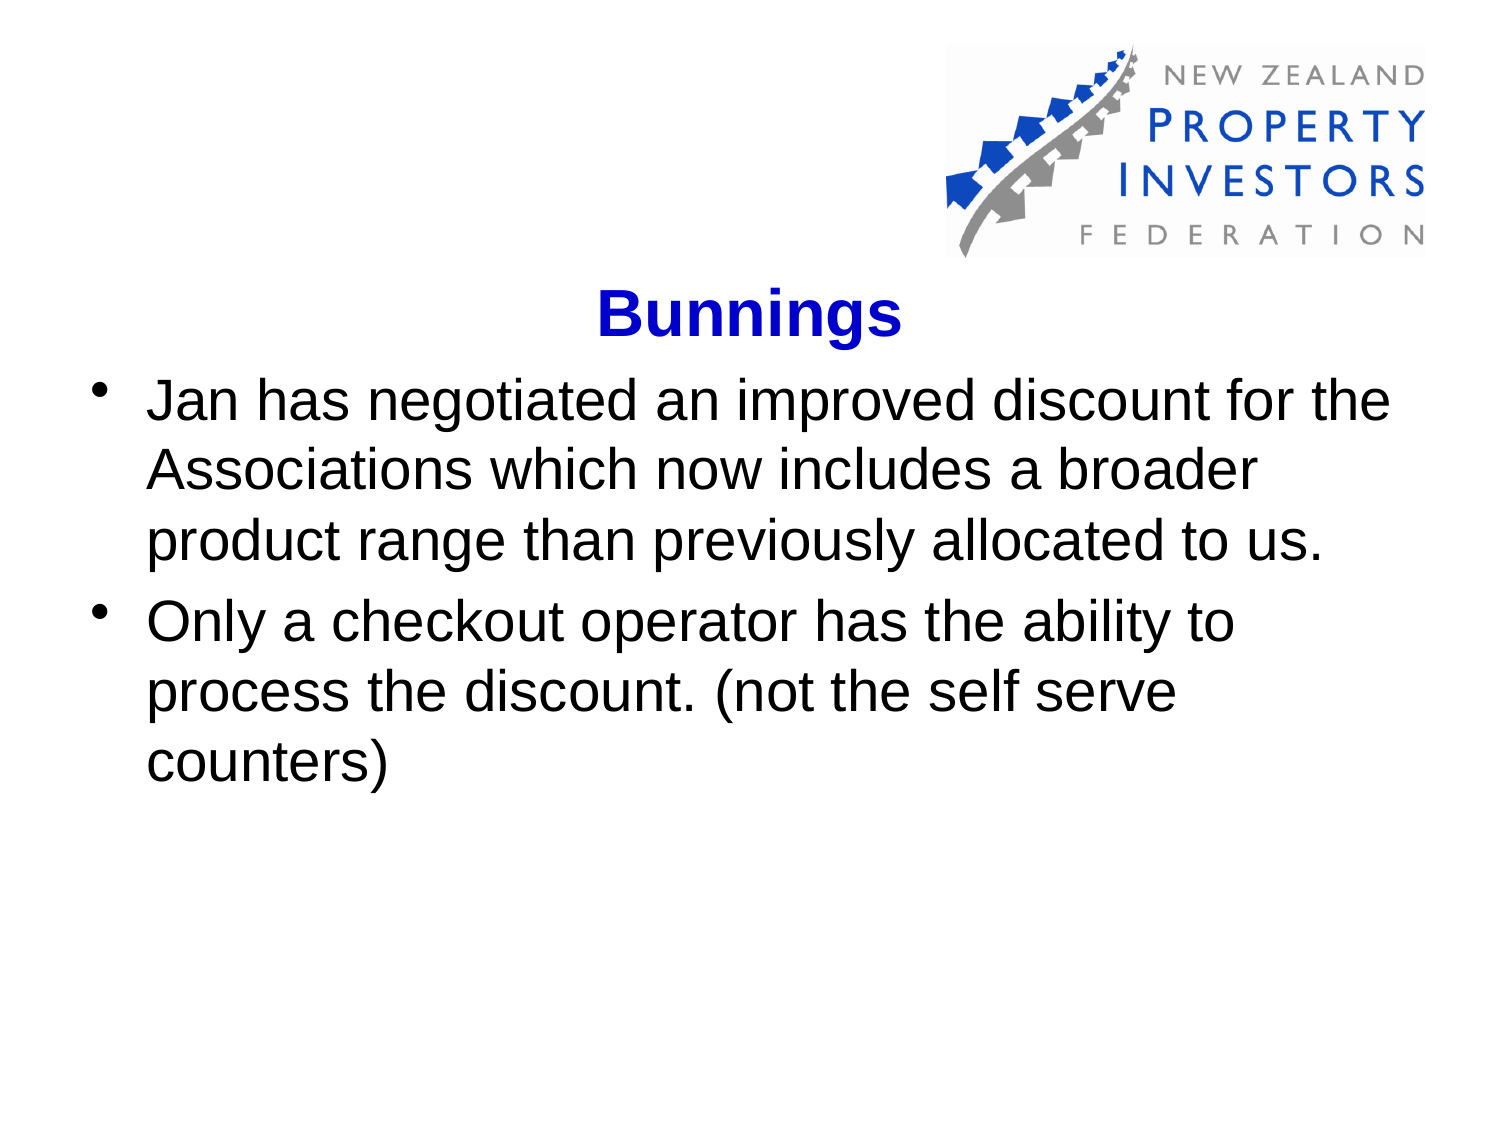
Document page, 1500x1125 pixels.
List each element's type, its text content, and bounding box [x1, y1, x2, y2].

list Bunnings Jan has negotiated an improved discount for the Associations which now includes a broader product range than previously allocated to us. Only a checkout operator has the ability to process the discount. (not the self serve counters) [74, 262, 1426, 1006]
picture [946, 44, 1425, 258]
